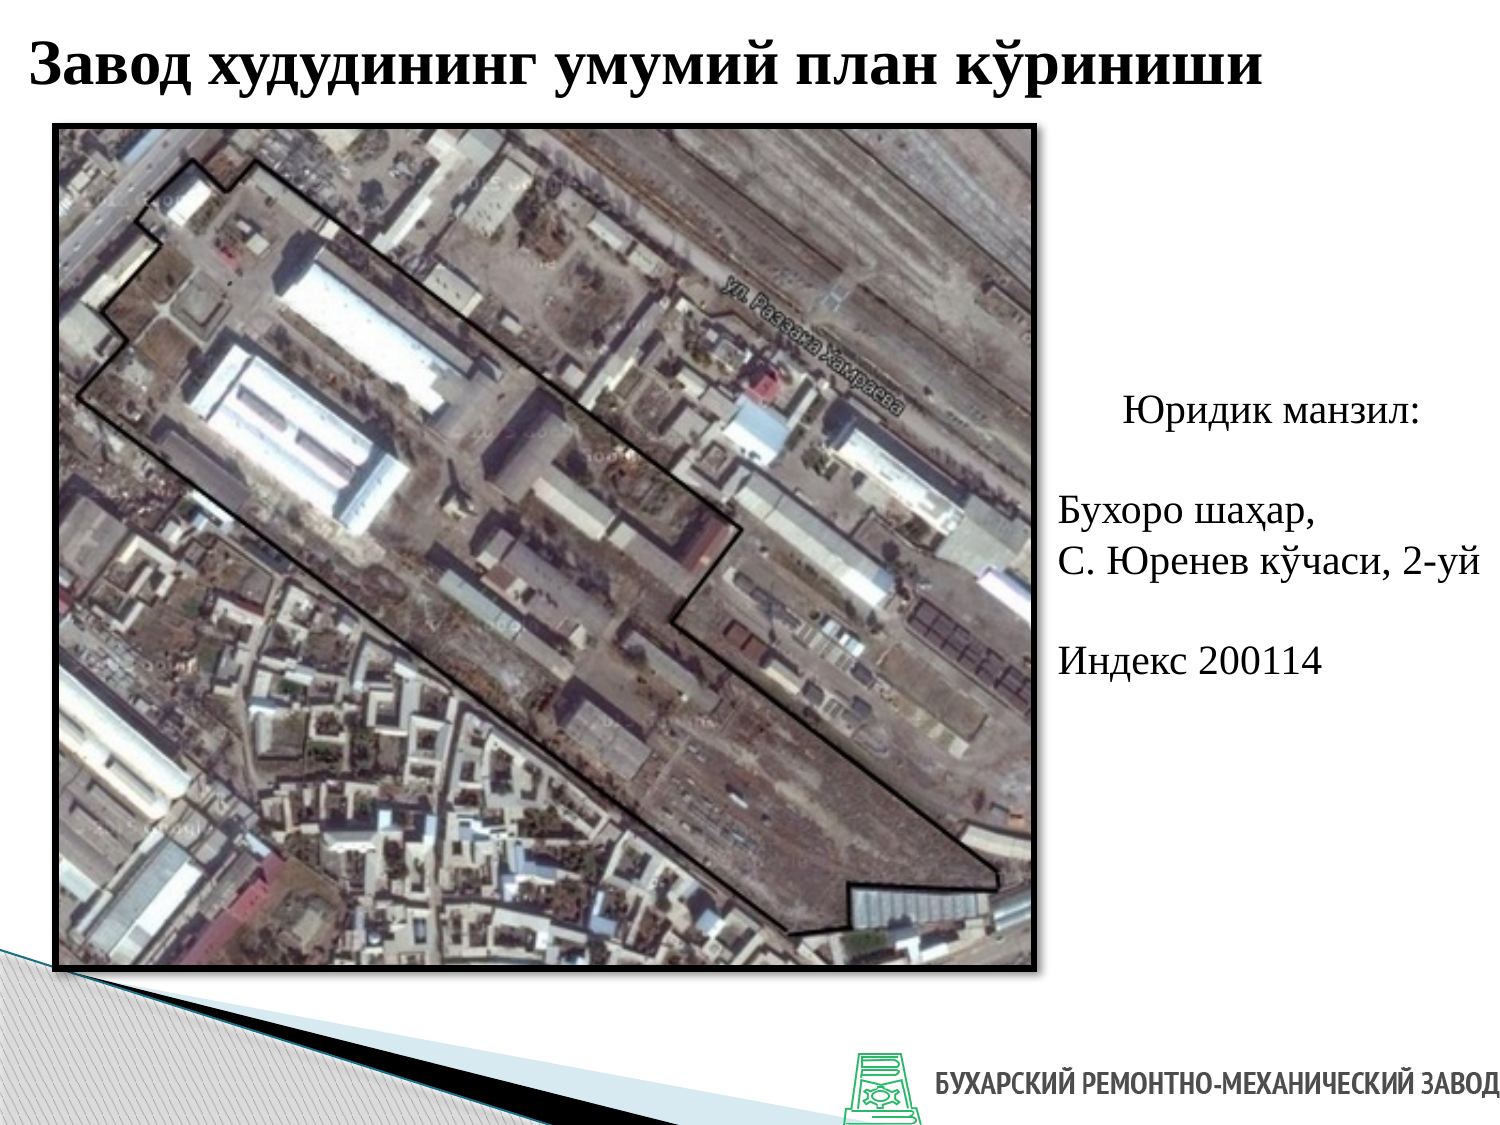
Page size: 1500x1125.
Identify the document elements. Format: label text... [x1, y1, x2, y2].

picture [58, 128, 1032, 966]
picture [843, 1052, 1500, 1125]
title Завод худудининг умумий план кўриниши [0, 0, 1294, 118]
text_box Юридик манзил: Бухоро шаҳар, С. Юренев кўчаси, 2-уй Индекс 200114 [1042, 374, 1500, 690]
